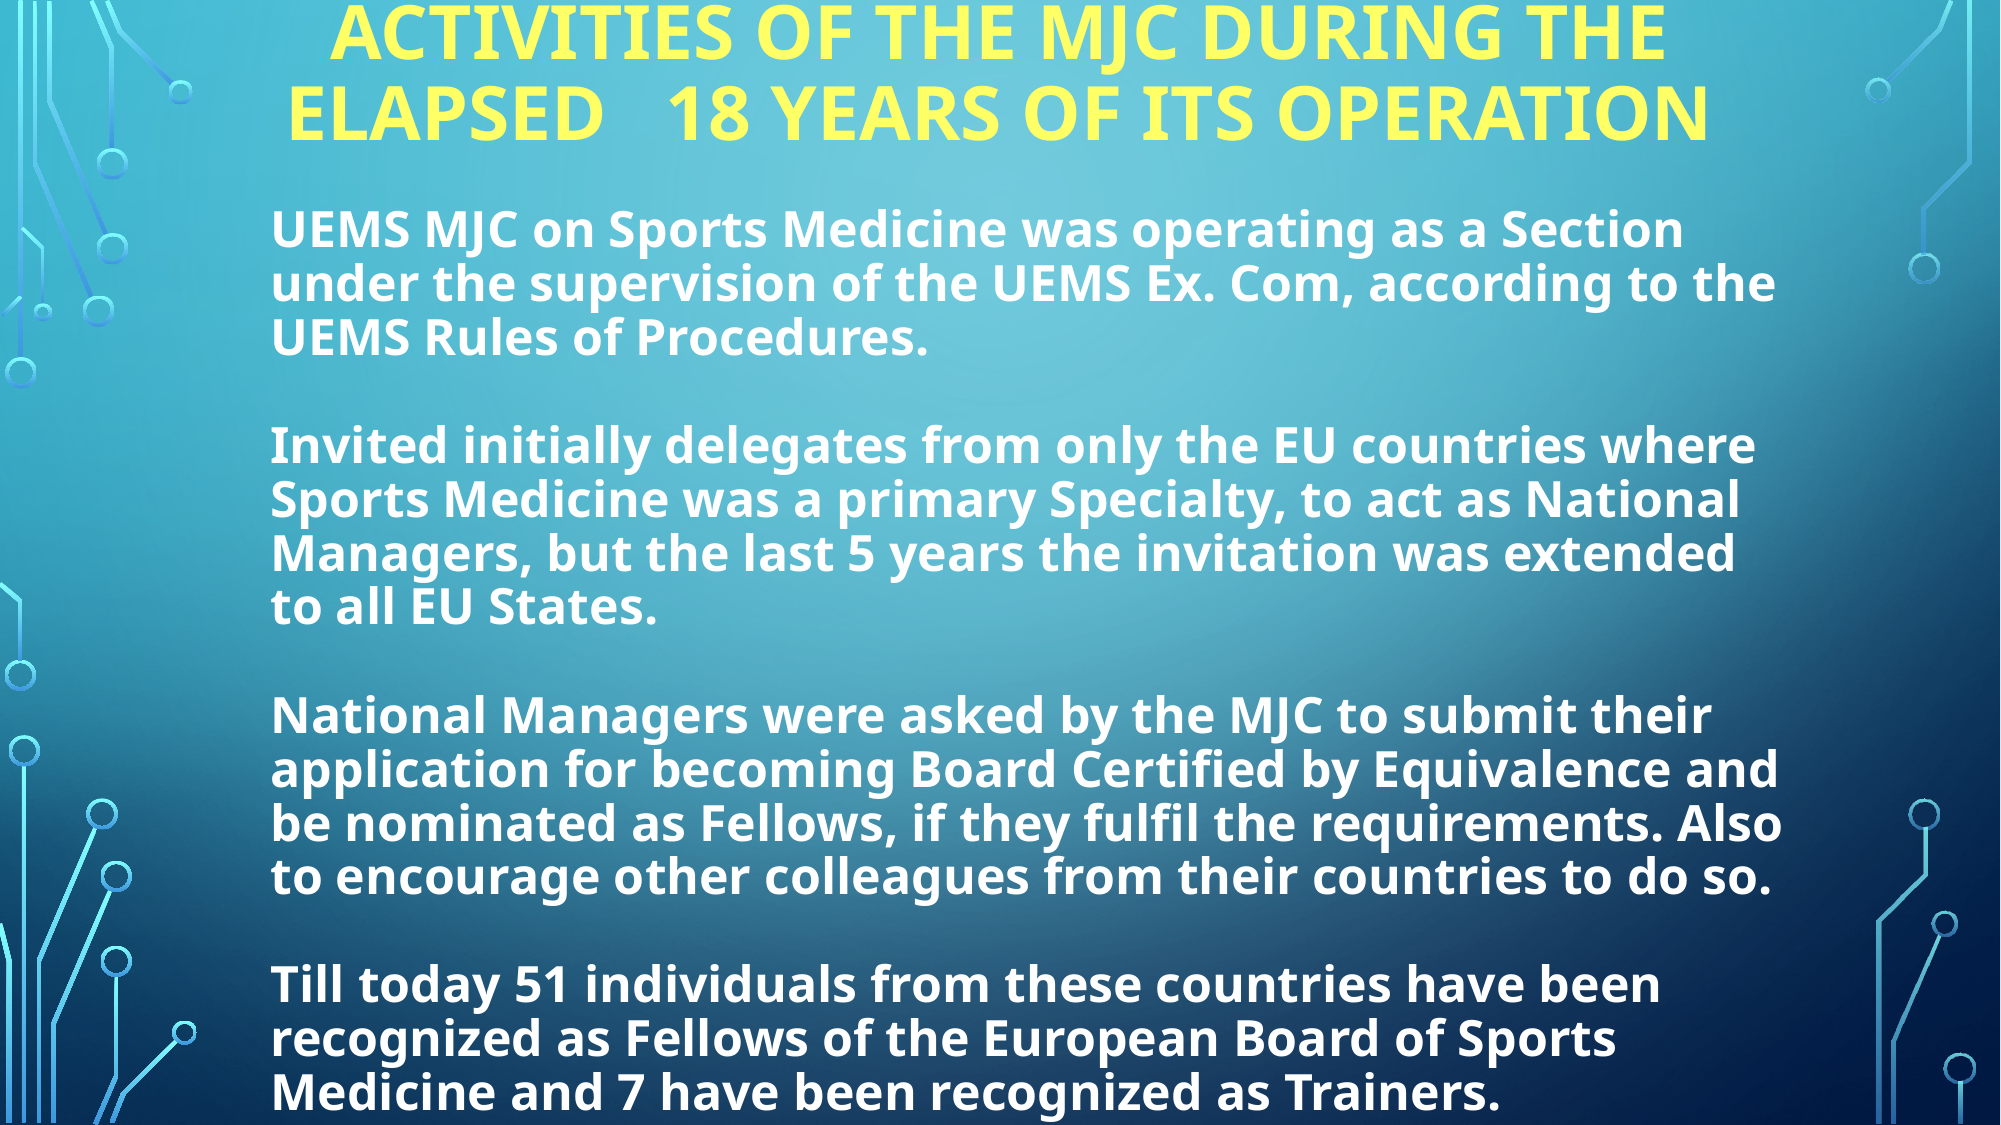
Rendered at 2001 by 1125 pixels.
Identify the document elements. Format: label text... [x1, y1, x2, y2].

text_box UEMS MJC on Sports Medicine was operating as a Section under the supervision of the UEMS Ex. Com, according to the UEMS Rules of Procedures. Invited initially delegates from only the EU countries where Sports Medicine was a primary Specialty, to act as National Managers, but the last 5 years the invitation was extended to all EU States. National Managers were asked by the MJC to submit their application for becoming Board Certified by Equivalence and be nominated as Fellows, if they fulfil the requirements. Also to encourage other colleagues from their countries to do so. Till today 51 individuals from these countries have been recognized as Fellows of the European Board of Sports Medicine and 7 have been recognized as Trainers. [255, 196, 1813, 1125]
title ACTIVITIES OF THE MJC during the elapsed 18 years of its operation [187, 0, 1813, 197]
